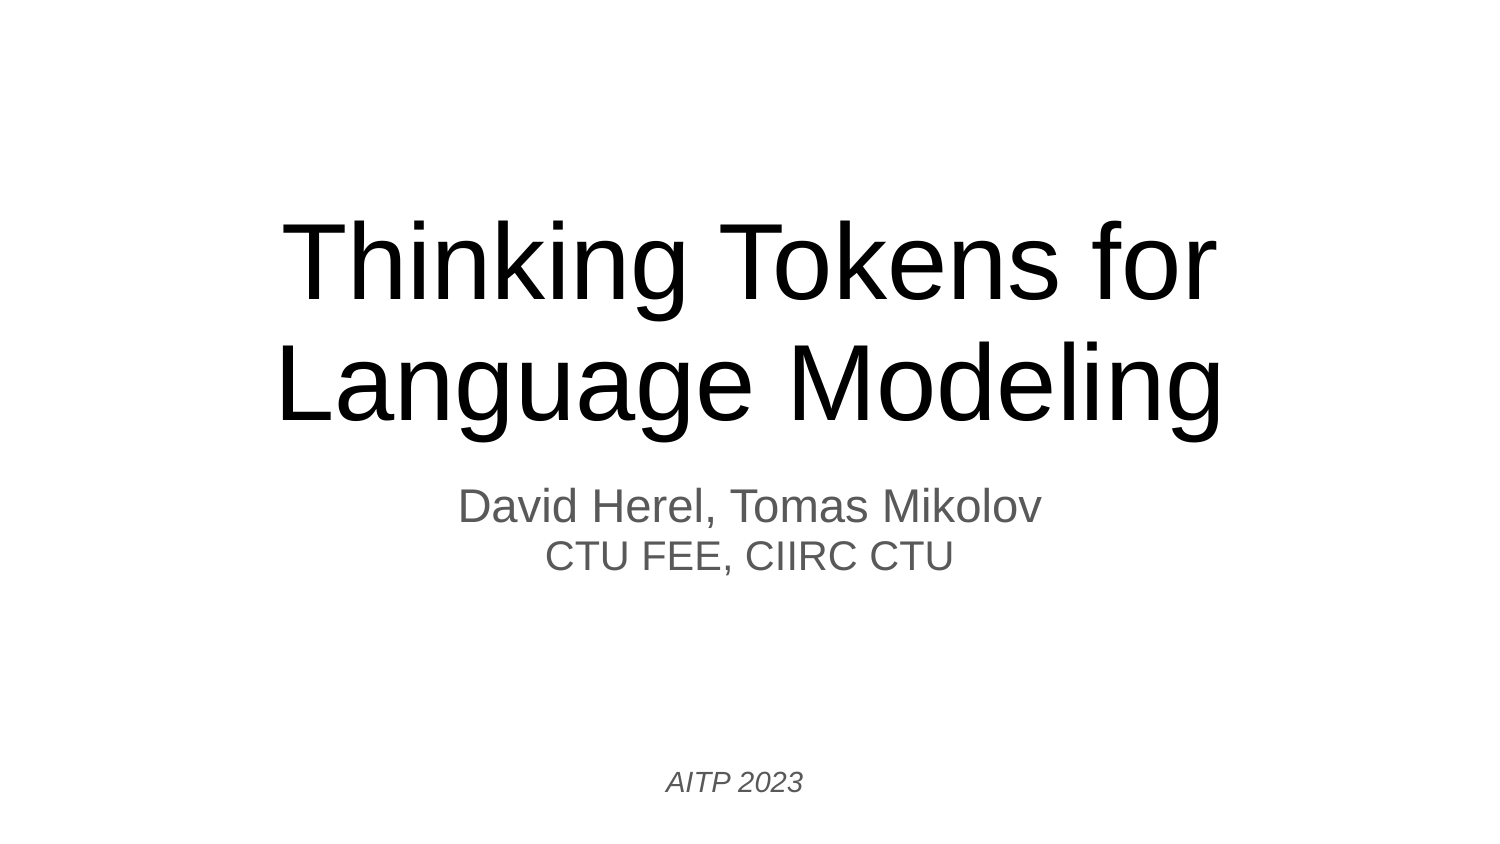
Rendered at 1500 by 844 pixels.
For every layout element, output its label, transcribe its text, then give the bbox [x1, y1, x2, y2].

title Thinking Tokens for Language Modeling [51, 122, 1449, 459]
subtitle AITP 2023 [187, 751, 1283, 844]
subtitle David Herel, Tomas Mikolov CTU FEE, CIIRC CTU [51, 464, 1449, 595]
